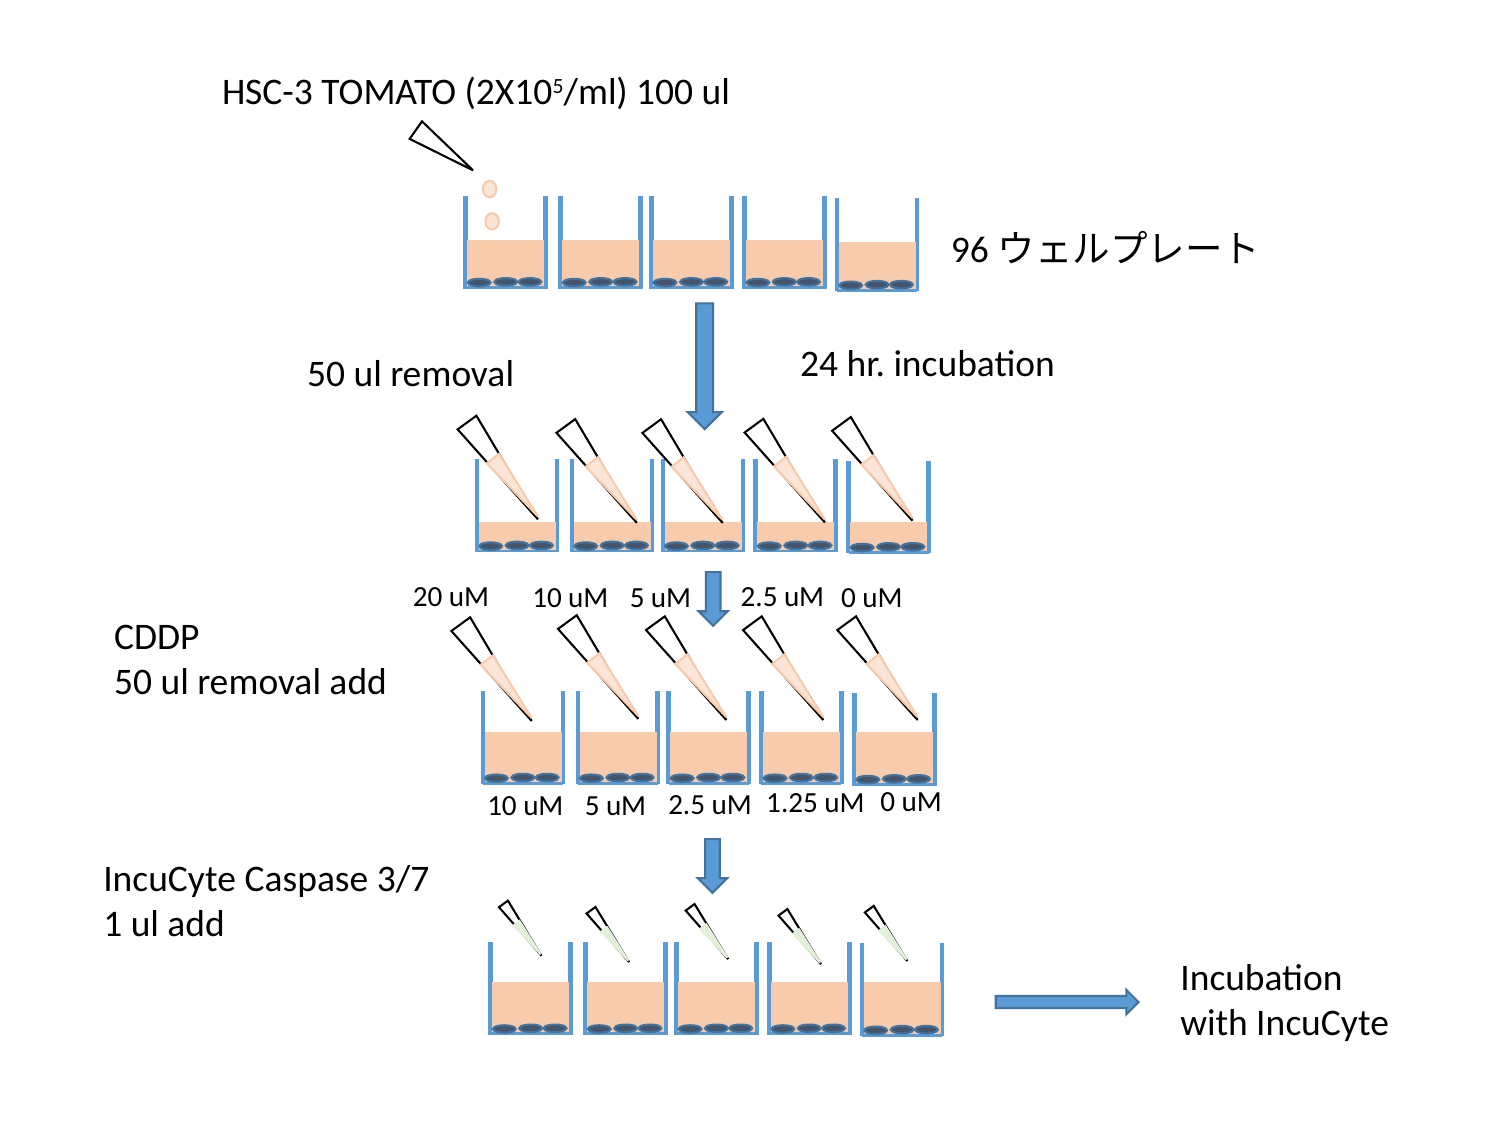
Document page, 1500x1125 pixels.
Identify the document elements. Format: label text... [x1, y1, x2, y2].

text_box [769, 942, 850, 1035]
text_box 20 uM [398, 569, 505, 620]
text_box 96ウェルプレート [936, 217, 1276, 278]
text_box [668, 691, 749, 785]
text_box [679, 611, 712, 732]
text_box 5 uM [570, 778, 662, 829]
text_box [776, 611, 809, 732]
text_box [865, 412, 898, 533]
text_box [490, 942, 571, 1035]
text_box 10 uM [517, 570, 614, 621]
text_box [761, 691, 842, 785]
text_box 24 hr. incubation [785, 331, 1071, 392]
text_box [477, 459, 558, 553]
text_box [848, 460, 929, 554]
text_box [703, 900, 719, 966]
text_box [484, 612, 517, 733]
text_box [870, 611, 903, 732]
text_box IncuCyte Caspase 3/7 1 ul add [88, 801, 445, 952]
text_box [837, 198, 918, 292]
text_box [482, 691, 563, 785]
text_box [651, 195, 732, 289]
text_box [755, 459, 836, 553]
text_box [572, 459, 653, 553]
text_box CDDP 50 ul removal add [99, 604, 403, 710]
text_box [854, 692, 935, 786]
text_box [744, 195, 825, 289]
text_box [589, 414, 623, 535]
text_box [560, 195, 641, 289]
text_box [695, 838, 730, 895]
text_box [490, 410, 524, 531]
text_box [465, 195, 546, 289]
text_box 5 uM [614, 570, 707, 621]
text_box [604, 903, 620, 969]
text_box 0 uM [826, 570, 918, 621]
text_box [707, 571, 725, 628]
text_box 50 ul removal [292, 341, 529, 402]
text_box HSC-3 TOMATO (2X105/ml) 100 ul [207, 59, 754, 120]
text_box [676, 942, 757, 1035]
text_box [994, 987, 1141, 1017]
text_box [662, 459, 743, 553]
text_box 2.5 uM [653, 778, 768, 828]
text_box [408, 120, 474, 172]
text_box 1.25 uM [768, 776, 880, 826]
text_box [796, 905, 812, 971]
text_box 10 uM [472, 778, 570, 829]
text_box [577, 691, 658, 785]
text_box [585, 942, 666, 1035]
text_box Incubation with IncuCyte [1165, 945, 1420, 1050]
text_box 2.5 uM [725, 569, 840, 620]
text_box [591, 610, 624, 731]
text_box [862, 943, 943, 1037]
text_box [685, 302, 725, 428]
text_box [882, 902, 898, 968]
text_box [675, 414, 708, 535]
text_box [516, 897, 533, 962]
text_box 0 uM [865, 775, 957, 825]
text_box [481, 179, 498, 195]
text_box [777, 413, 811, 534]
